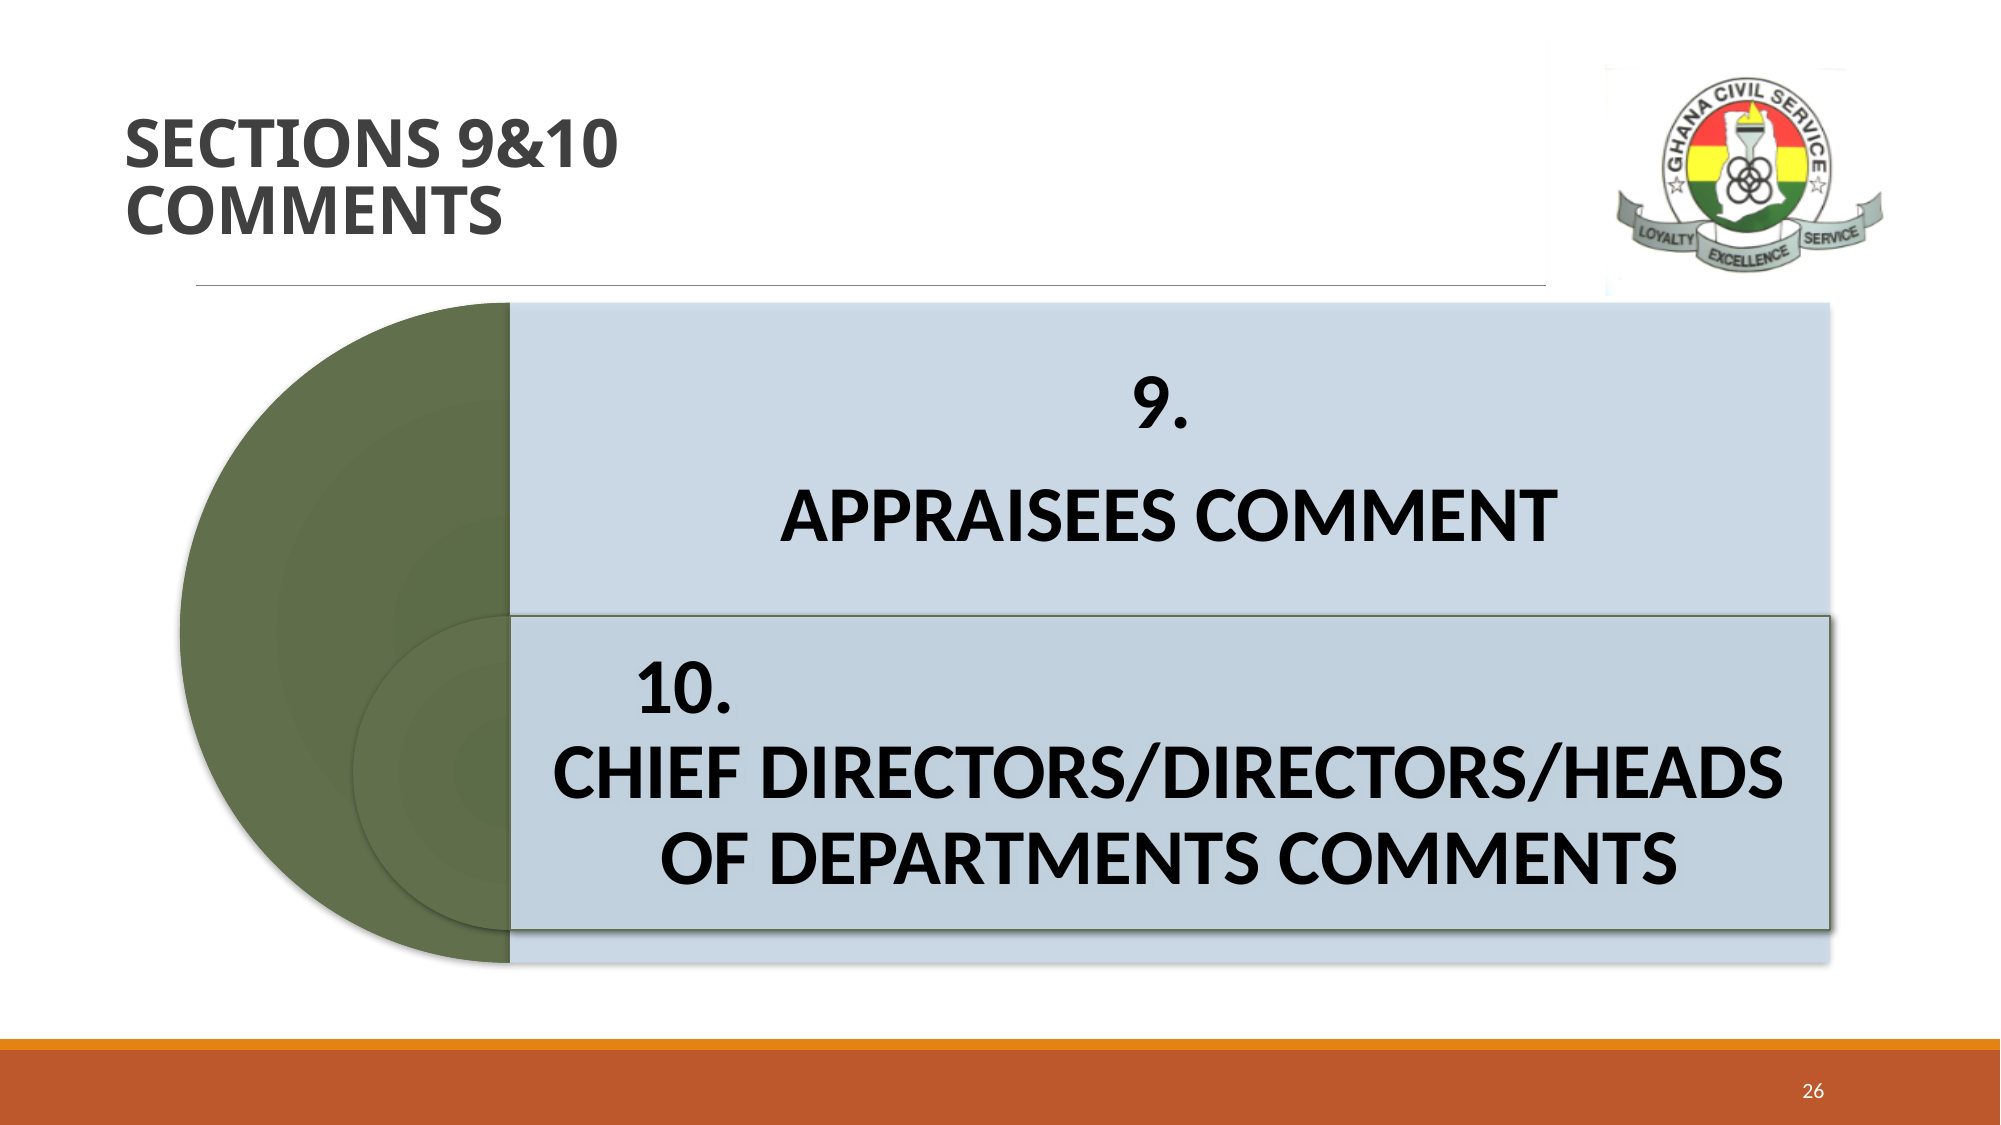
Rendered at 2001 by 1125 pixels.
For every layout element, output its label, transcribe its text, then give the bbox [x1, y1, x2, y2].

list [179, 302, 1831, 964]
slide_number 26 [1624, 1059, 1840, 1120]
title SECTIONS 9&10 COMMENTS [109, 81, 1033, 257]
picture [1546, 35, 1914, 297]
